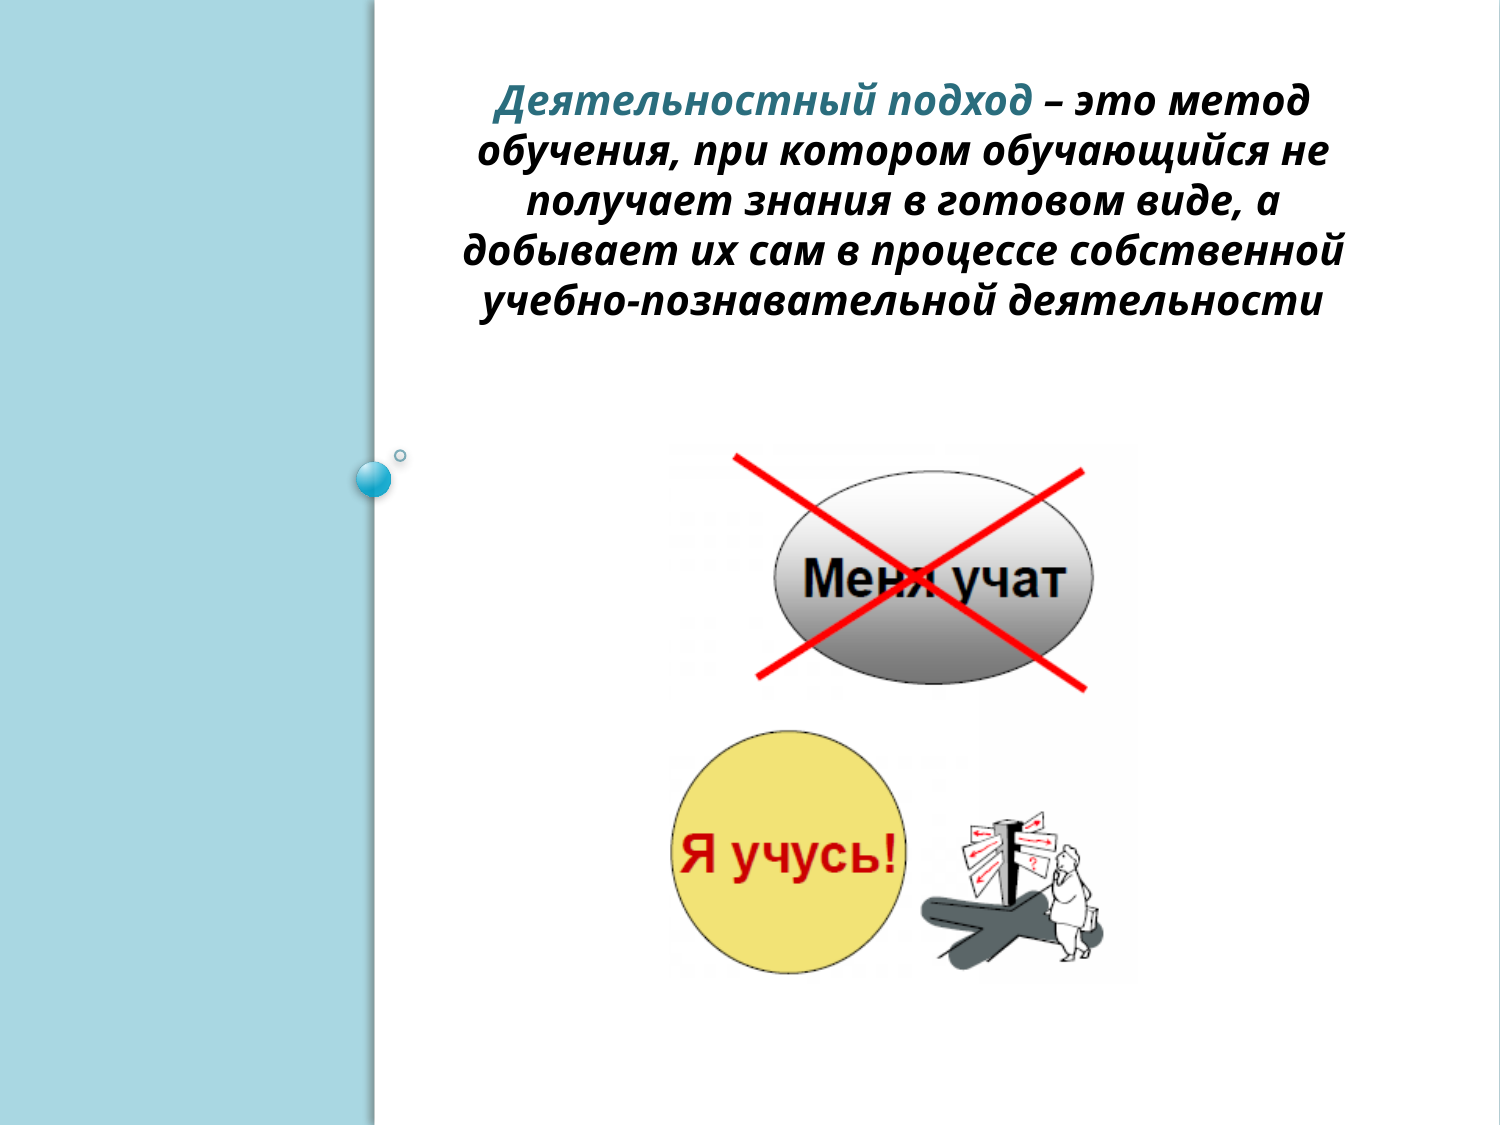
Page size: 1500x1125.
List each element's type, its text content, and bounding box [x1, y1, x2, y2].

picture [668, 444, 1139, 984]
text_box Деятельностный подход – это метод обучения, при котором обучающийся не получает знания в готовом виде, а добывает их сам в процессе собственной учебно-познавательной деятельности [419, 66, 1388, 332]
